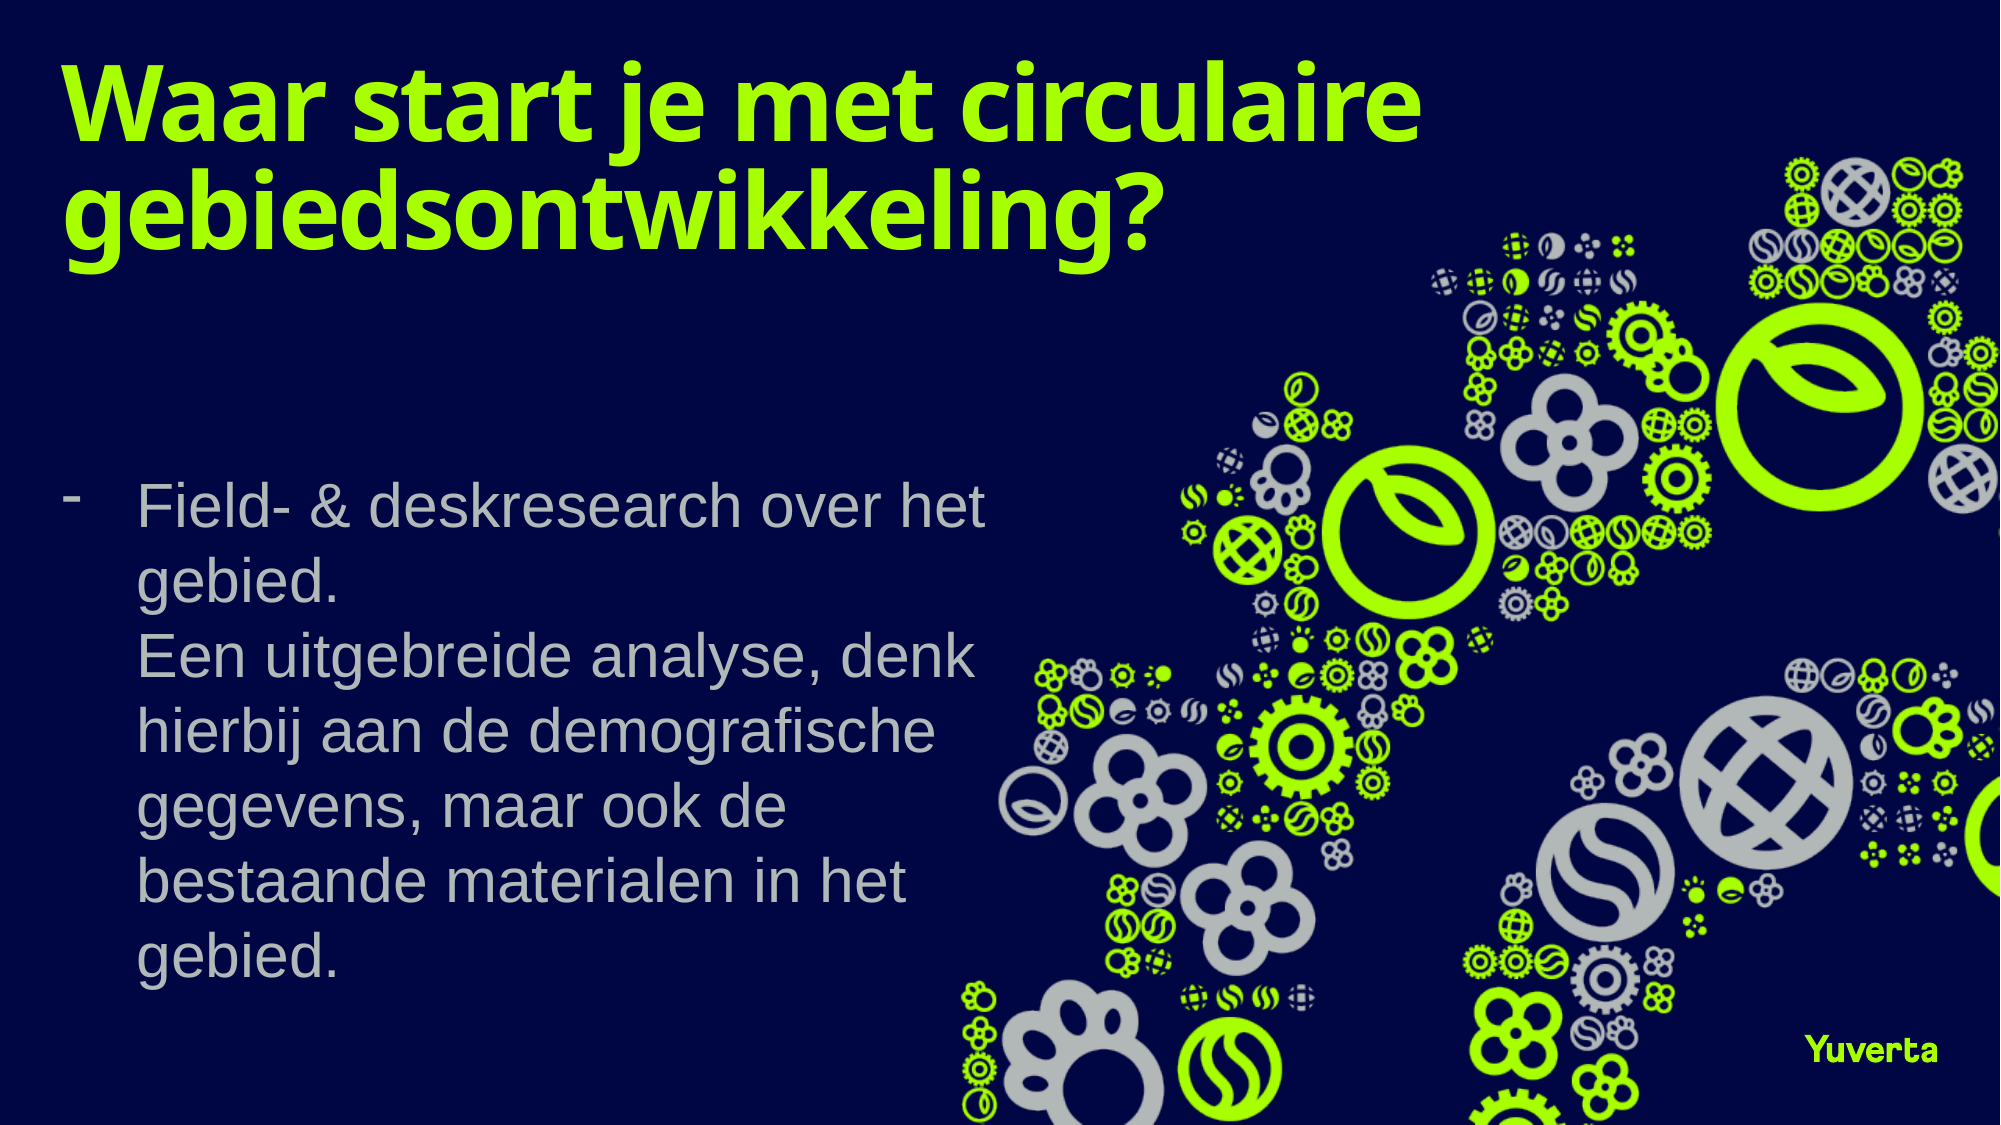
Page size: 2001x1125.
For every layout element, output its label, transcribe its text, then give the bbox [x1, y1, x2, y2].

picture [0, 0, 2000, 1125]
subtitle Field- & deskresearch over het gebied. Een uitgebreide analyse, denk hierbij aan de demografische gegevens, maar ook de bestaande materialen in het gebied. [61, 464, 988, 1006]
title Waar start je met circulaire gebiedsontwikkeling? [60, 48, 1435, 392]
